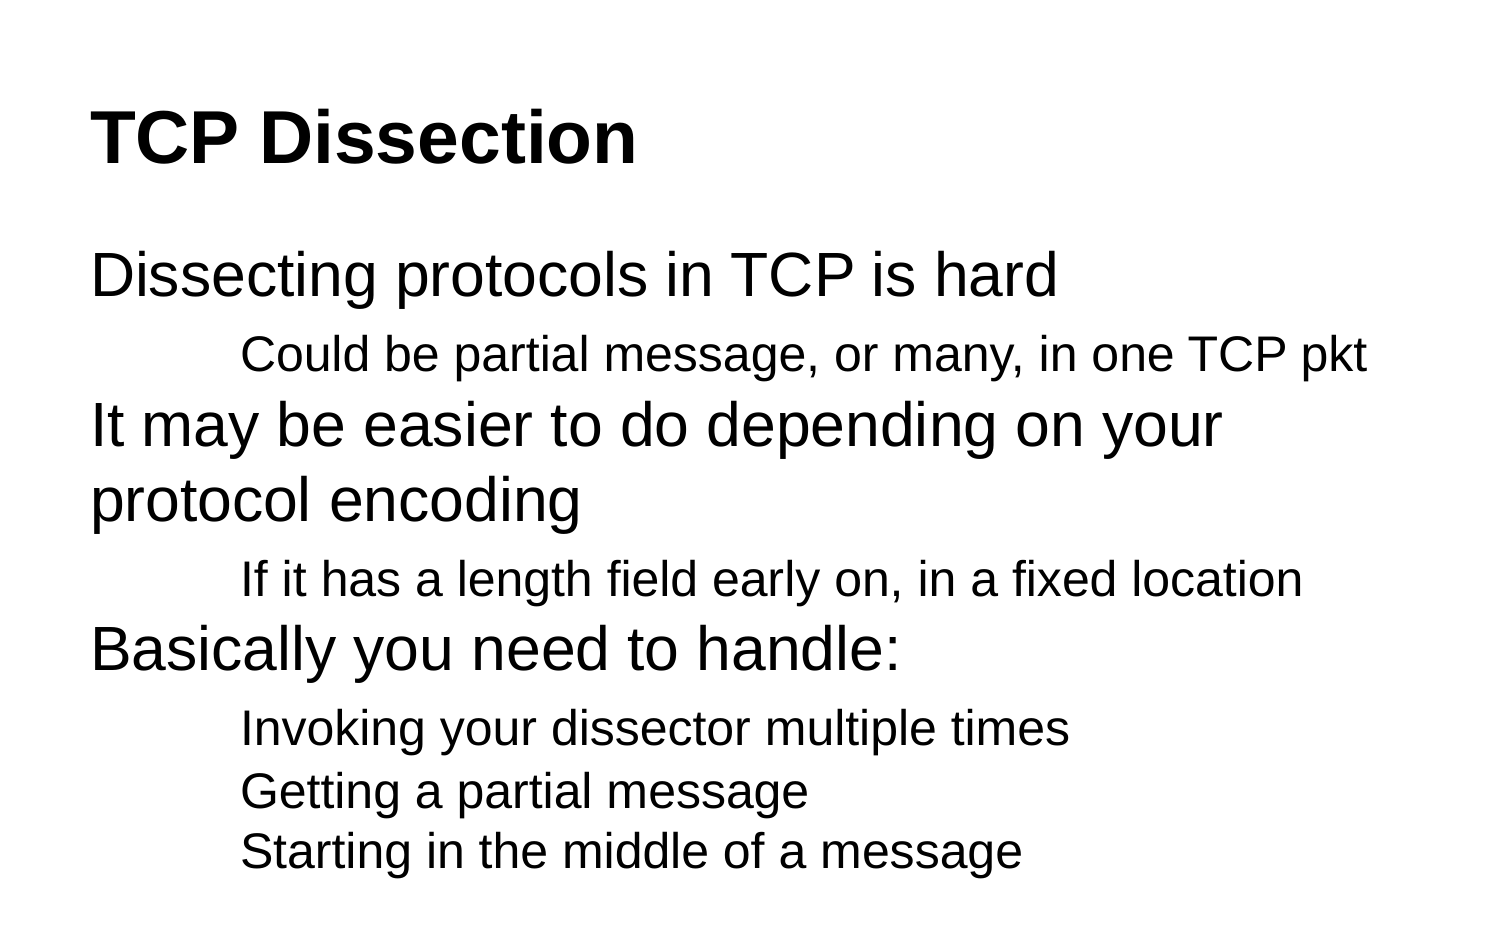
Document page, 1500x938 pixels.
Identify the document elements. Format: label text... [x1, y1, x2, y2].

list Dissecting protocols in TCP is hard Could be partial message, or many, in one TCP pkt It may be easier to do depending on your protocol encoding If it has a length field early on, in a fixed location Basically you need to handle: Invoking your dissector multiple times Getting a partial message Starting in the middle of a message [75, 218, 1425, 898]
title TCP Dissection [75, 37, 1425, 194]
